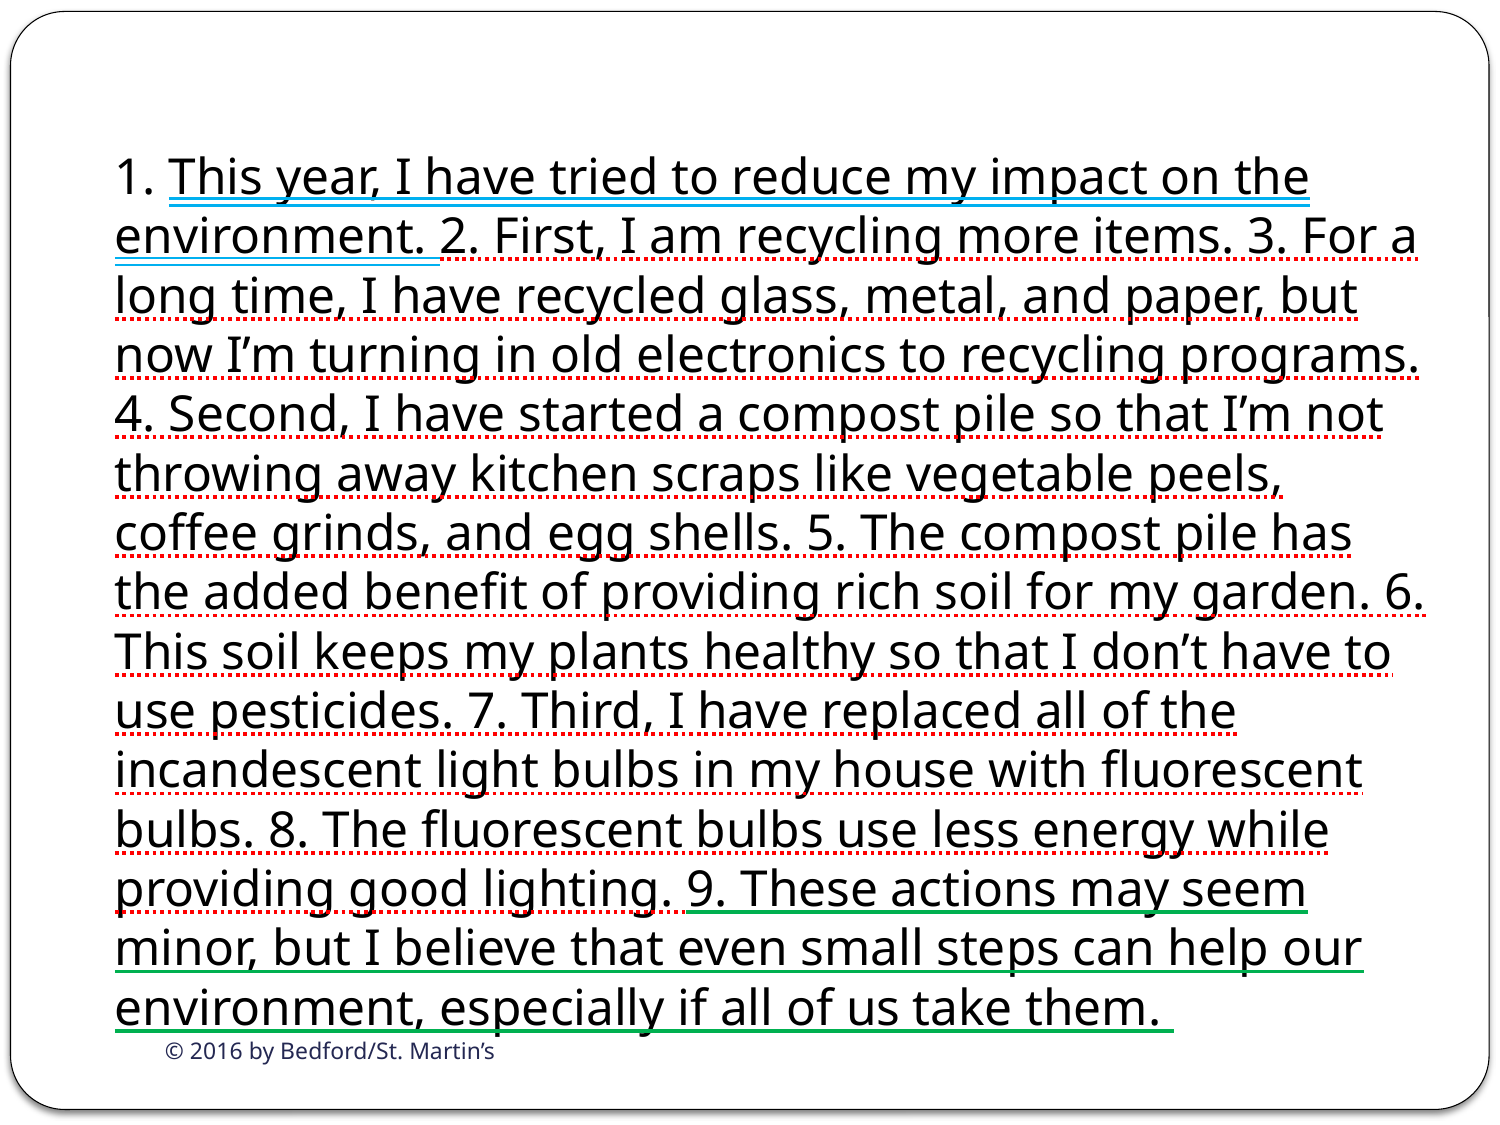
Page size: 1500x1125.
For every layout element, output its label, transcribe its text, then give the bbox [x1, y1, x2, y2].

list 1. This year, I have tried to reduce my impact on the environment. 2. First, I am recycling more items. 3. For a long time, I have recycled glass, metal, and paper, but now I’m turning in old electronics to recycling programs. 4. Second, I have started a compost pile so that I’m not throwing away kitchen scraps like vegetable peels, coffee grinds, and egg shells. 5. The compost pile has the added benefit of providing rich soil for my garden. 6. This soil keeps my plants healthy so that I don’t have to use pesticides. 7. Third, I have replaced all of the incandescent light bulbs in my house with fluorescent bulbs. 8. The fluorescent bulbs use less energy while providing good lighting. 9. These actions may seem minor, but I believe that even small steps can help our environment, especially if all of us take them. [99, 137, 1450, 1063]
footer © 2016 by Bedford/St. Martin’s [150, 1012, 800, 1088]
